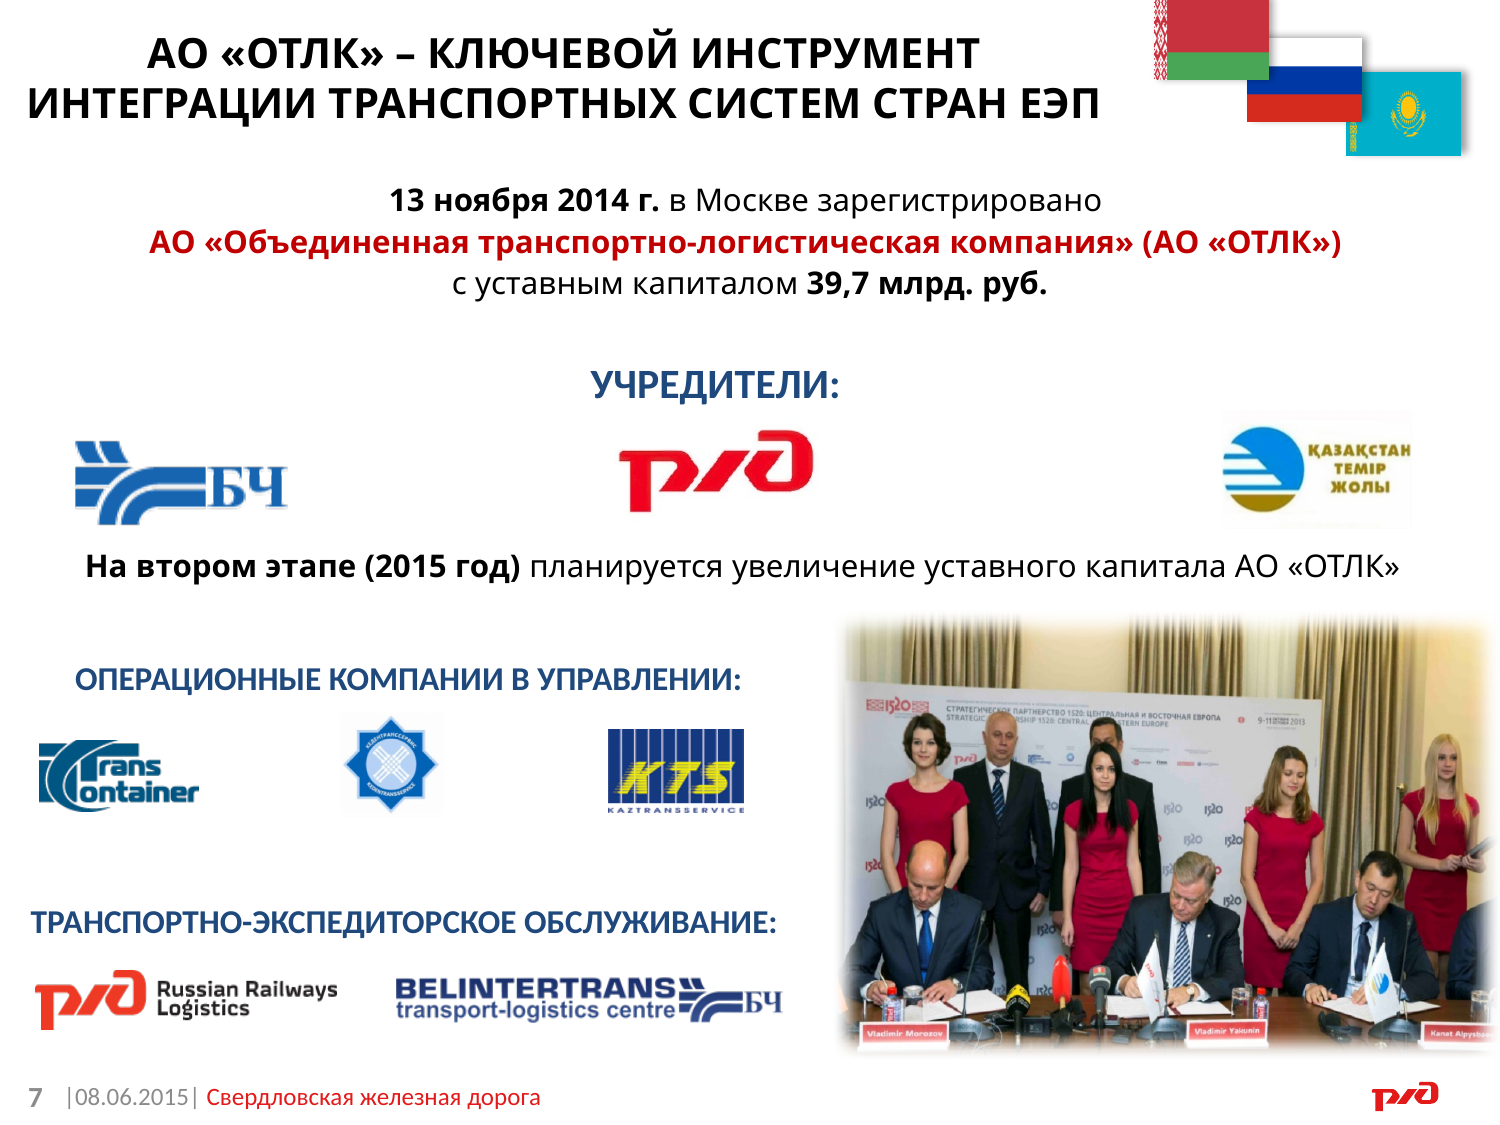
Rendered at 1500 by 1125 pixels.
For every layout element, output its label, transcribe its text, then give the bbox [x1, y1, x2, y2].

picture [74, 414, 290, 553]
title АО «ОТЛК» – КЛЮЧЕВОЙ ИНСТРУМЕНТ ИНТЕГРАЦИИ ТРАНСПОРТНЫХ СИСТЕМ СТРАН ЕЭП [0, 0, 1128, 154]
slide_number 7 [0, 1065, 48, 1125]
text_box УЧРЕДИТЕЛИ: [442, 349, 998, 415]
footer |08.06.2015| Свердловская железная дорога [48, 1065, 1115, 1125]
picture [832, 609, 1500, 1061]
text_box 13 ноября 2014 г. в Москве зарегистрировано АО «Объединенная транспортно-логистическая компания» (АО «ОТЛК») с уставным капиталом 39,7 млрд. руб. [15, 160, 1485, 318]
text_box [38, 649, 780, 819]
picture [615, 398, 819, 542]
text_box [12, 892, 797, 1030]
picture [1220, 408, 1412, 529]
text_box На втором этапе (2015 год) планируется увеличение уставного капитала АО «ОТЛК» [2, 538, 1492, 592]
picture [1153, 0, 1461, 156]
